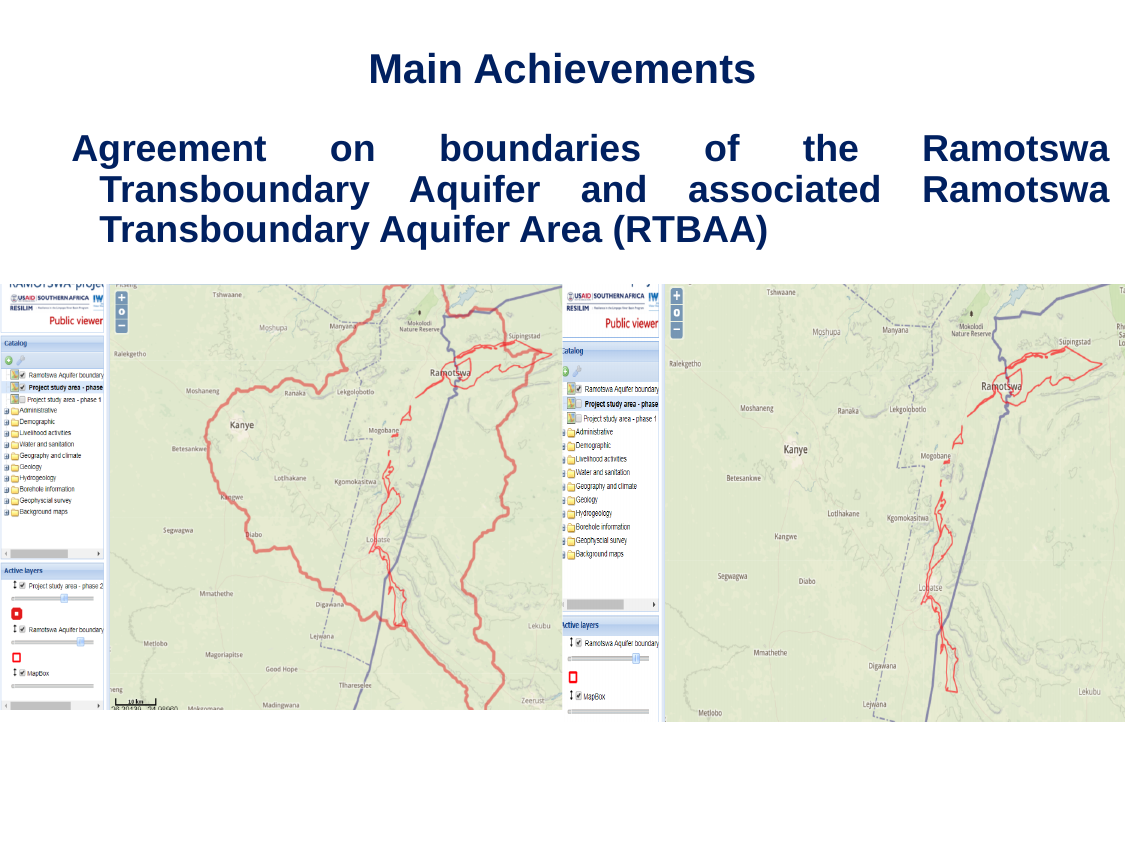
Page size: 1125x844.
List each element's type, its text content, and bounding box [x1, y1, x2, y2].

picture [0, 284, 1125, 722]
list Agreement on boundaries of the Ramotswa Transboundary Aquifer and associated Ramotswa Transboundary Aquifer Area (RTBAA) [0, 121, 1125, 272]
text_box Main Achievements [0, 34, 1125, 100]
